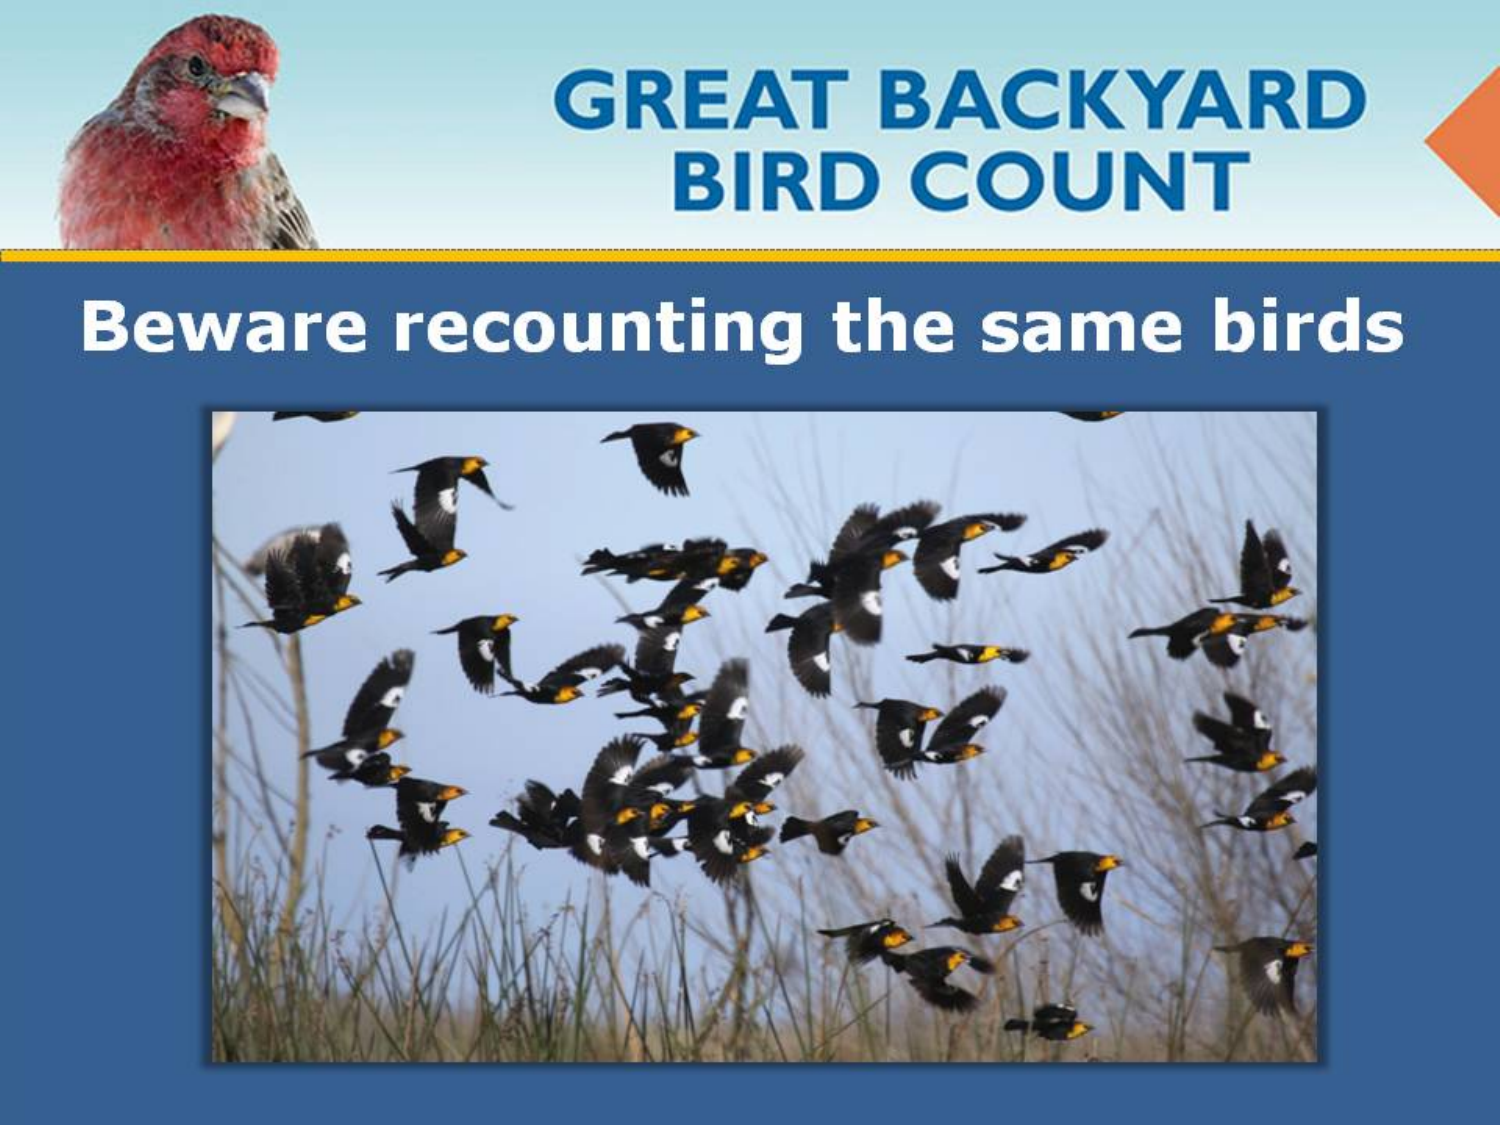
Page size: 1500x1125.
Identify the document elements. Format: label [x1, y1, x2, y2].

list [0, 0, 1500, 1125]
